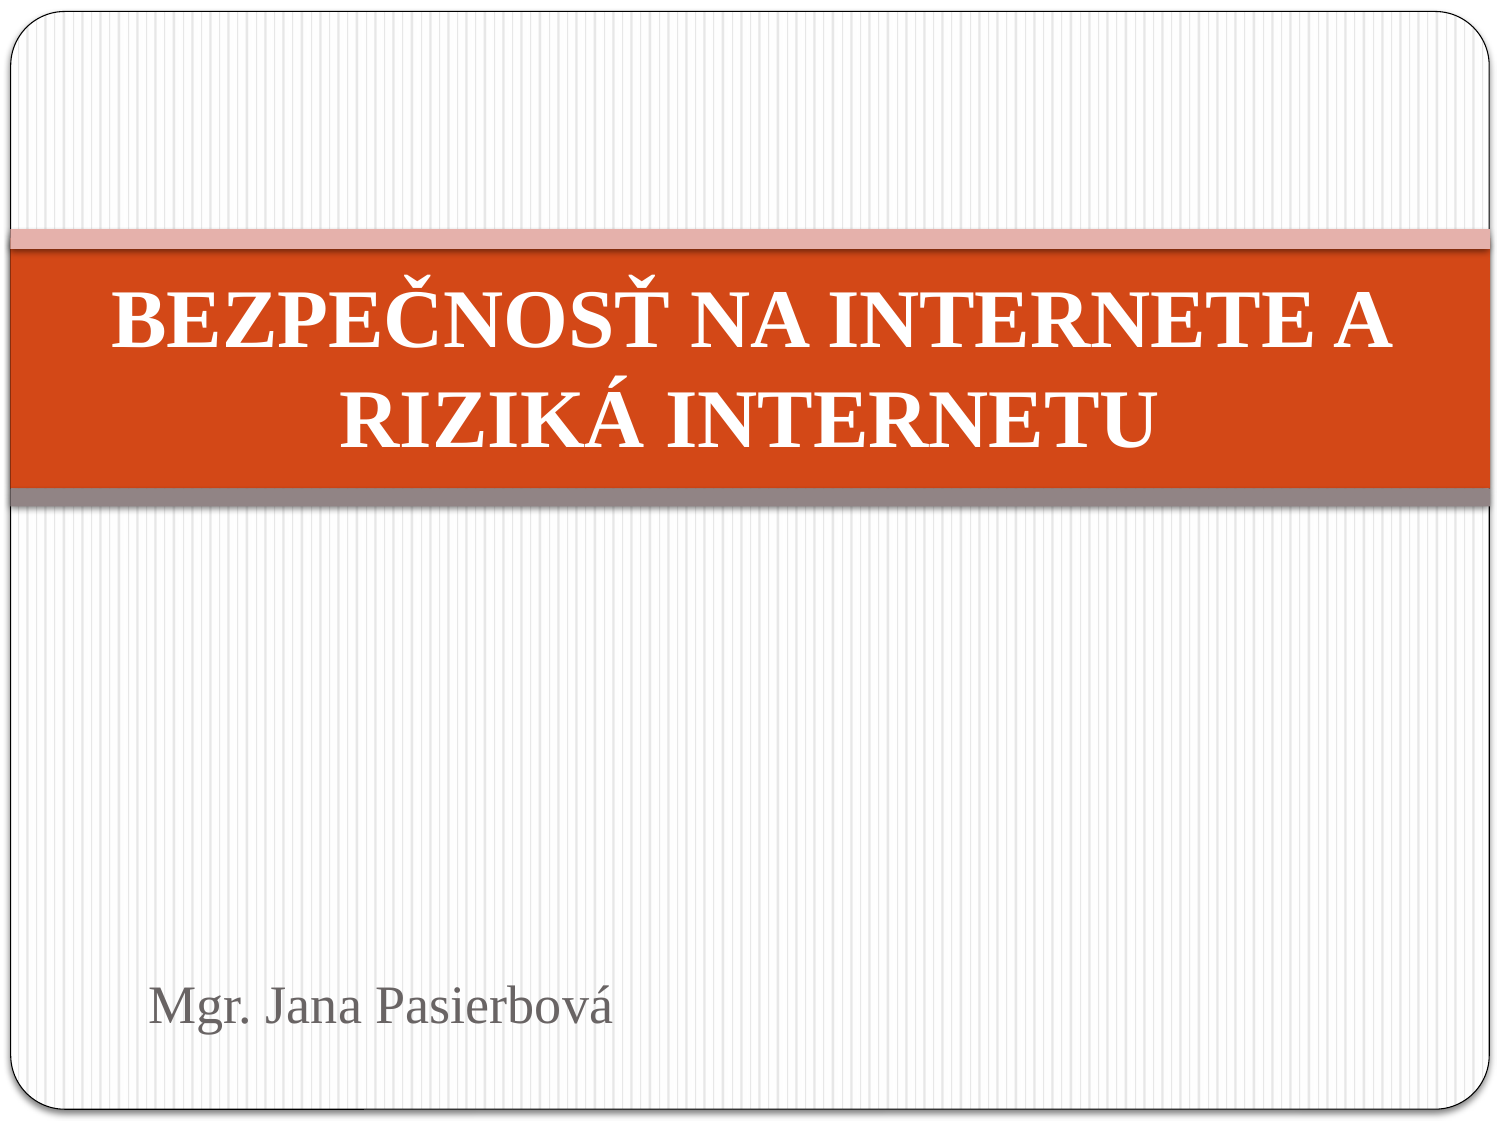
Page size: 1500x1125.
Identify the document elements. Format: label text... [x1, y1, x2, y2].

title BEZPEČNOSŤ NA INTERNETE A RIZIKÁ INTERNETU [75, 247, 1425, 489]
subtitle Mgr. Jana Pasierbová [50, 962, 713, 1063]
